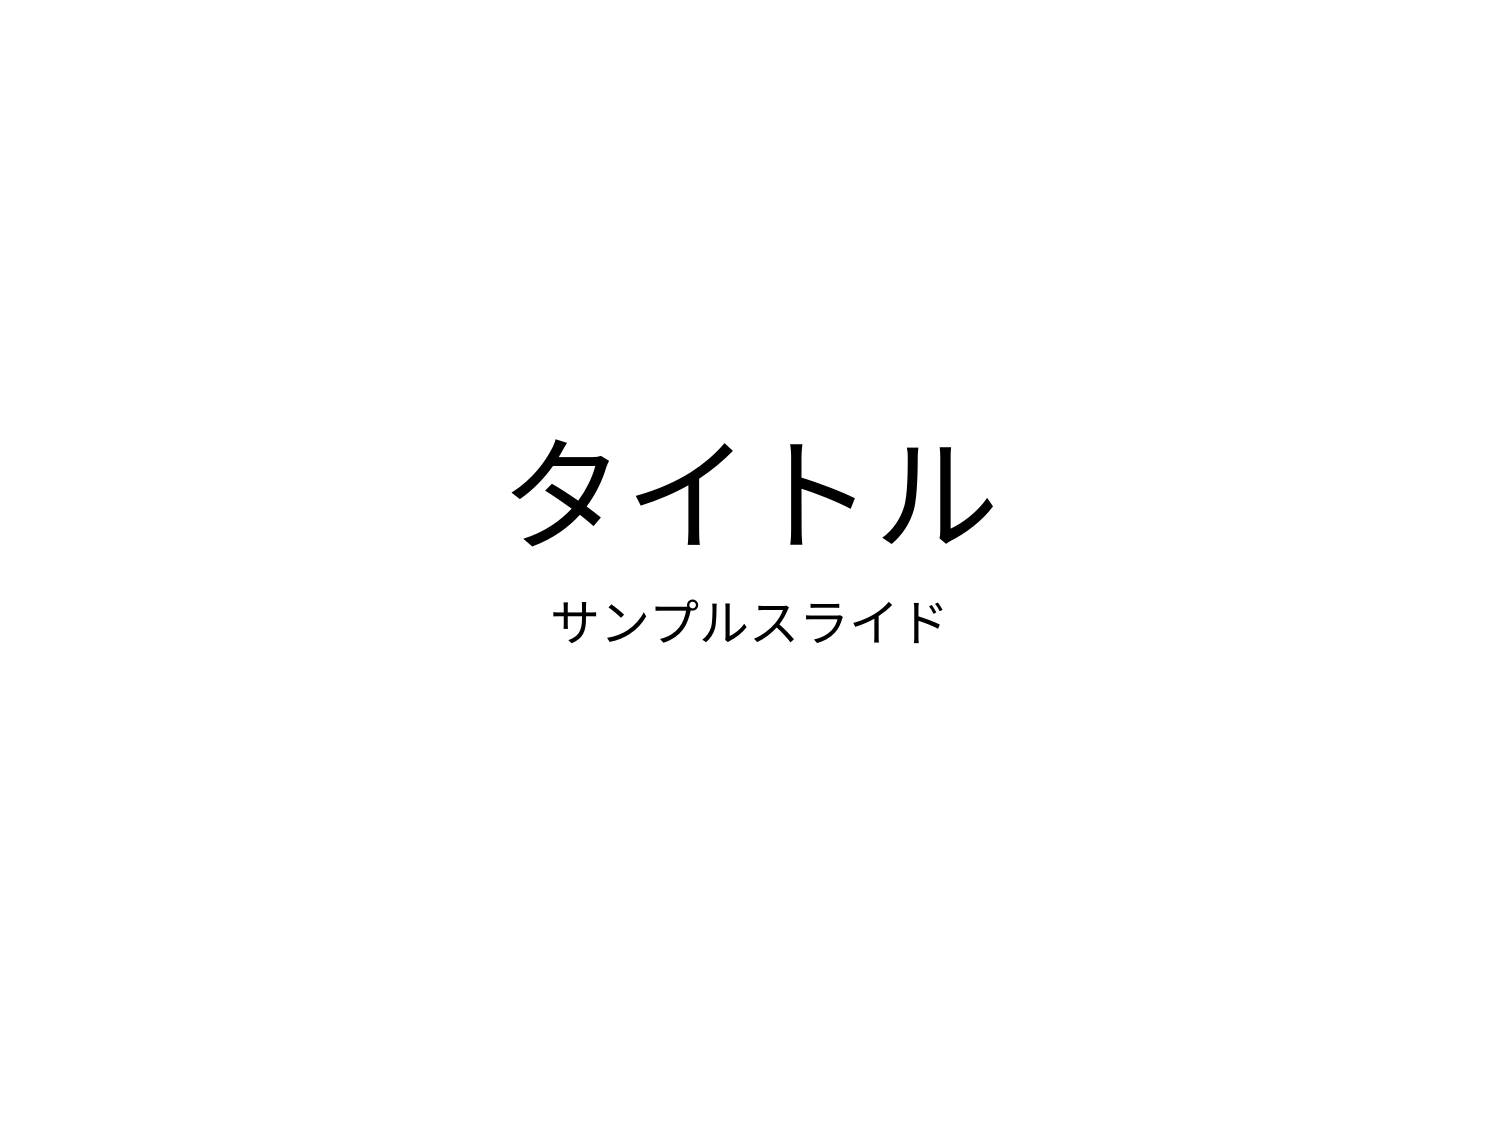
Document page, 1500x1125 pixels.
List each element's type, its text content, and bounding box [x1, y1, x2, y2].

subtitle サンプルスライド [187, 590, 1313, 863]
title タイトル [112, 184, 1388, 576]
